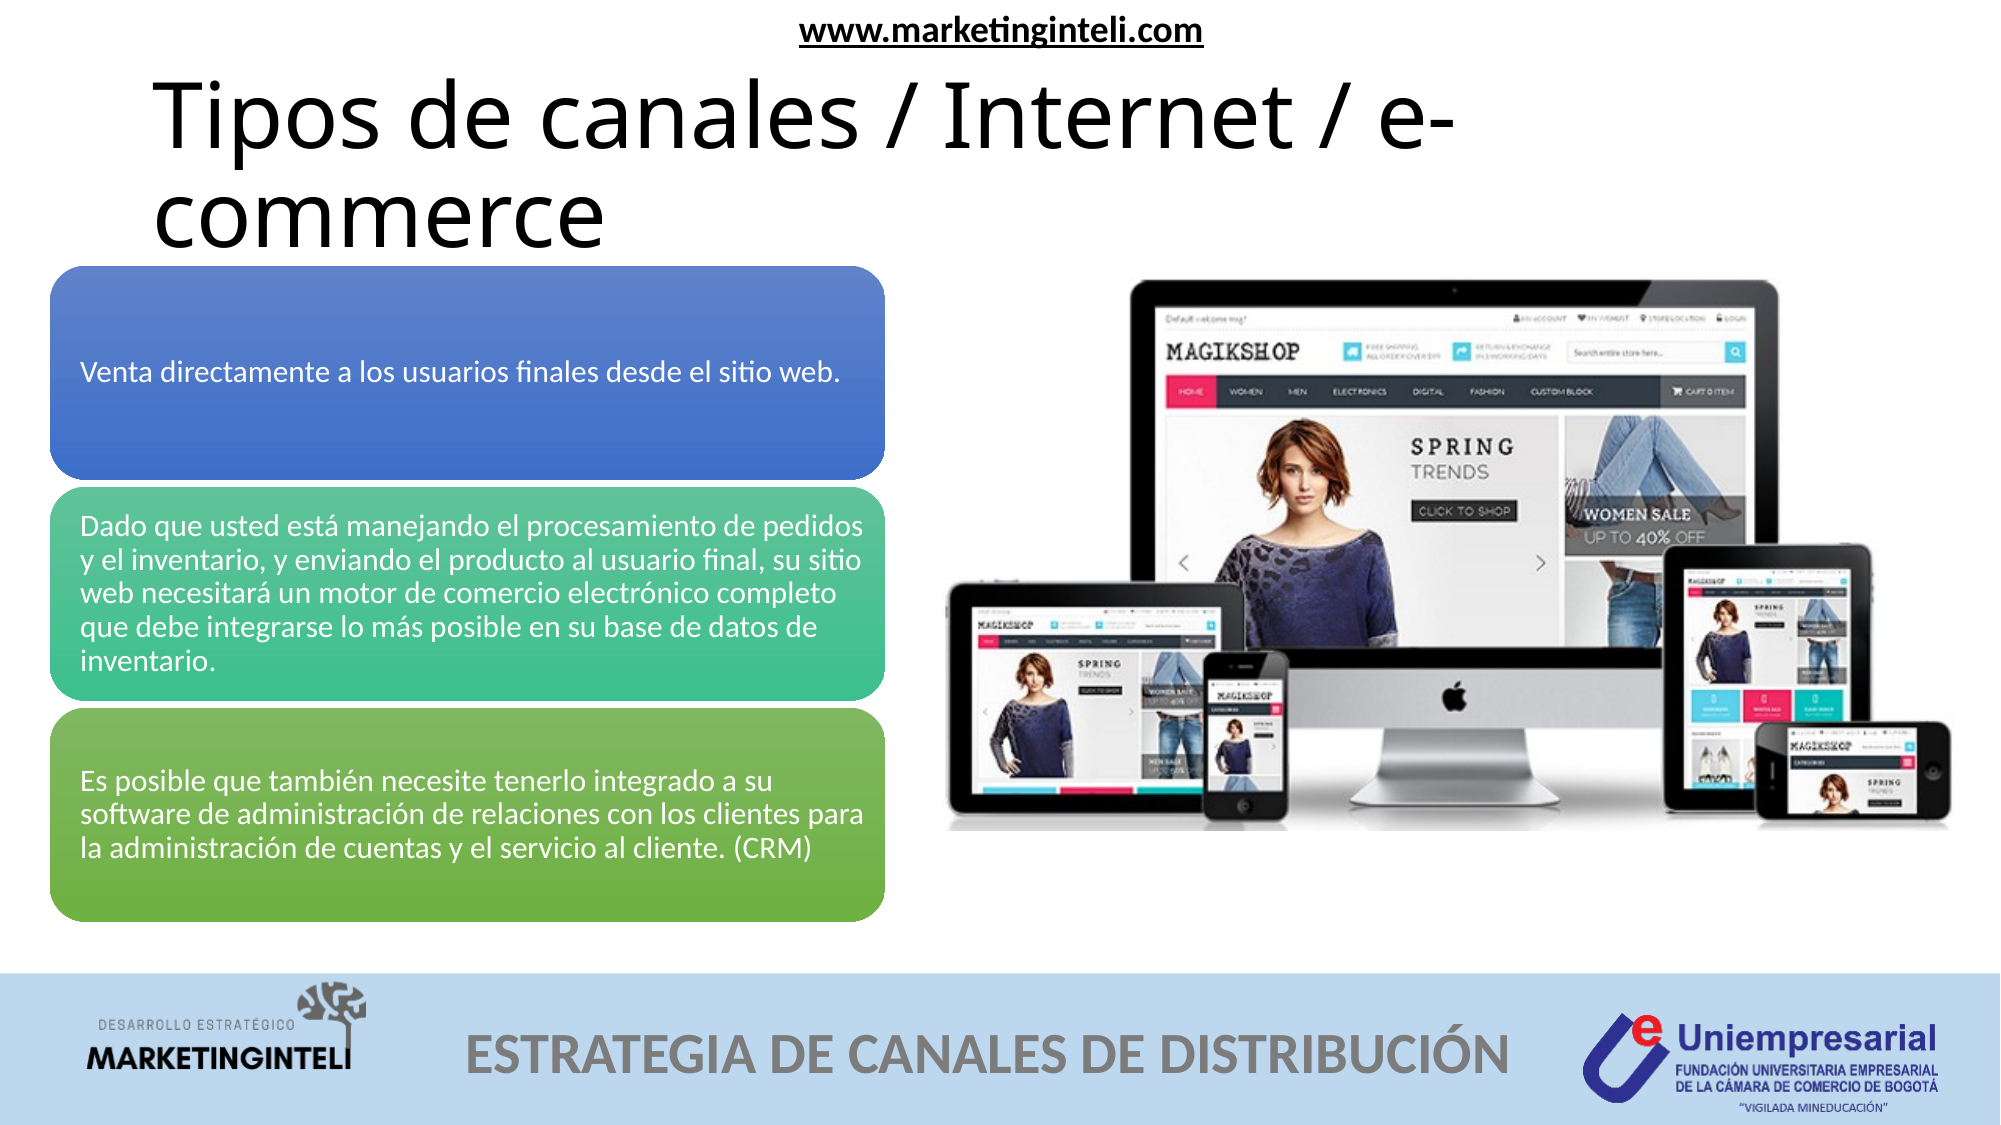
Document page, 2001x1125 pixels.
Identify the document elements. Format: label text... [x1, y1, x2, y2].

picture [1583, 1013, 1938, 1123]
picture [62, 933, 366, 1125]
picture [941, 277, 1958, 831]
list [49, 254, 886, 933]
title Tipos de canales / Internet / e-commerce [137, 59, 1863, 278]
